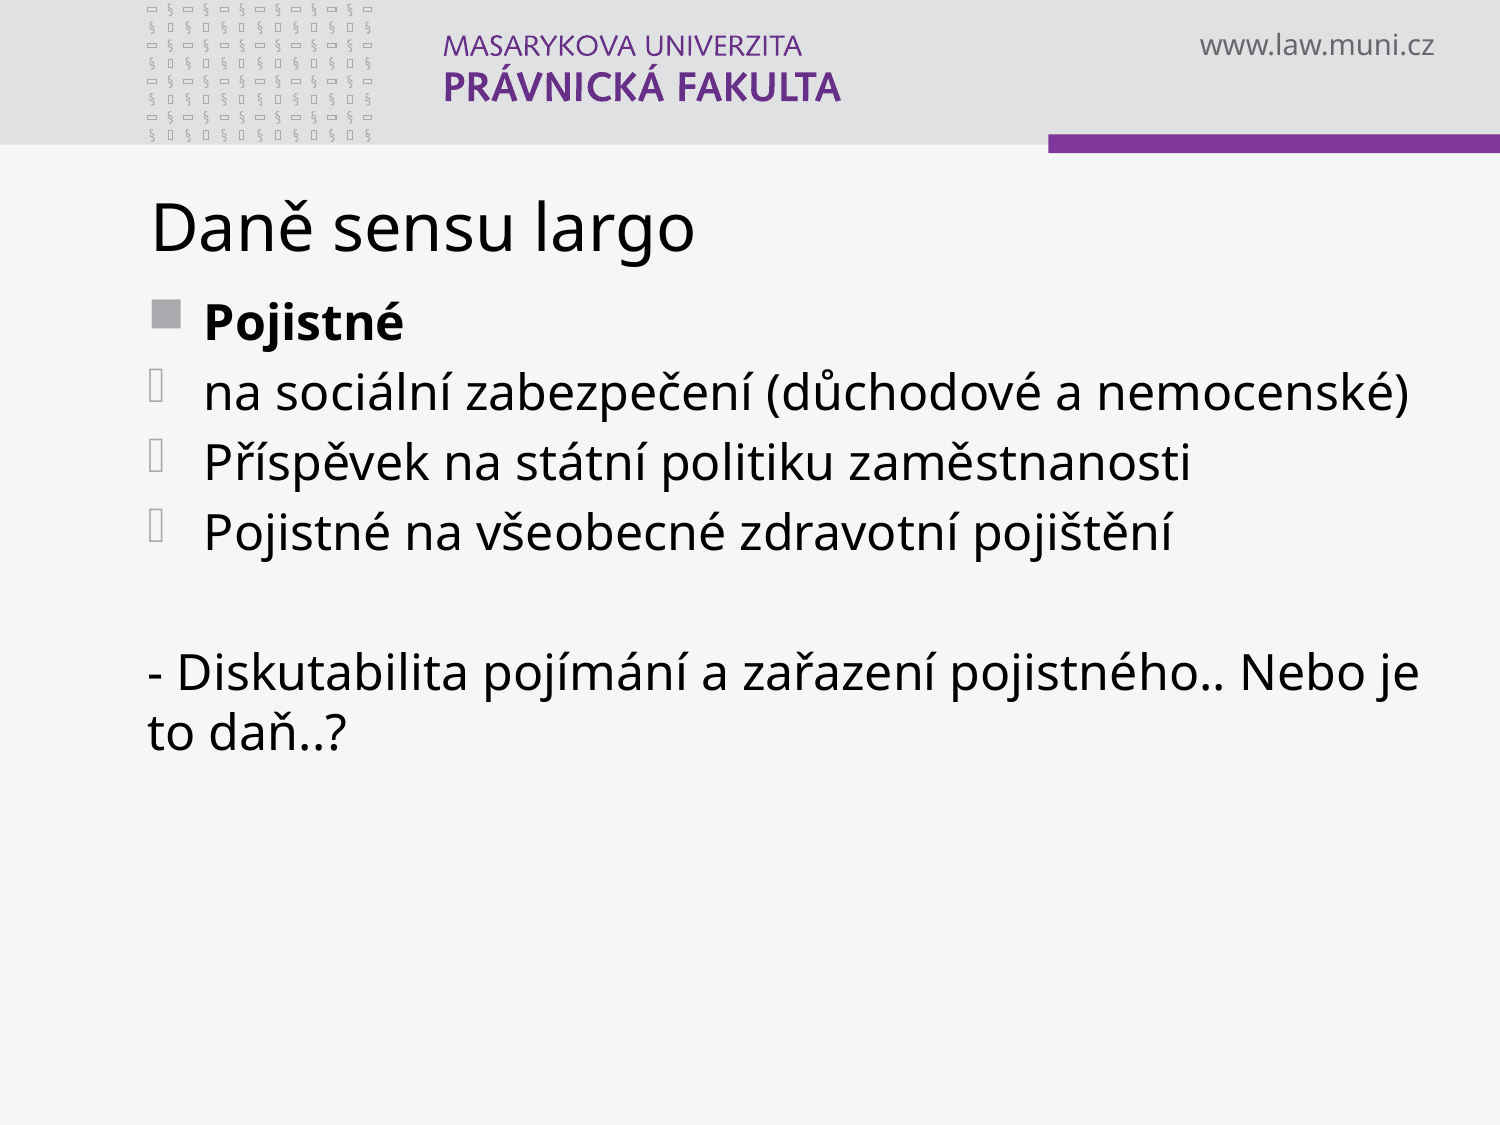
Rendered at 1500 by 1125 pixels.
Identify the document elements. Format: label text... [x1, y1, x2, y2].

list Pojistné na sociální zabezpečení (důchodové a nemocenské) Příspěvek na státní politiku zaměstnanosti Pojistné na všeobecné zdravotní pojištění - Diskutabilita pojímání a zařazení pojistného.. Nebo je to daň..? [147, 290, 1423, 1006]
title Daně sensu largo [150, 184, 1425, 268]
